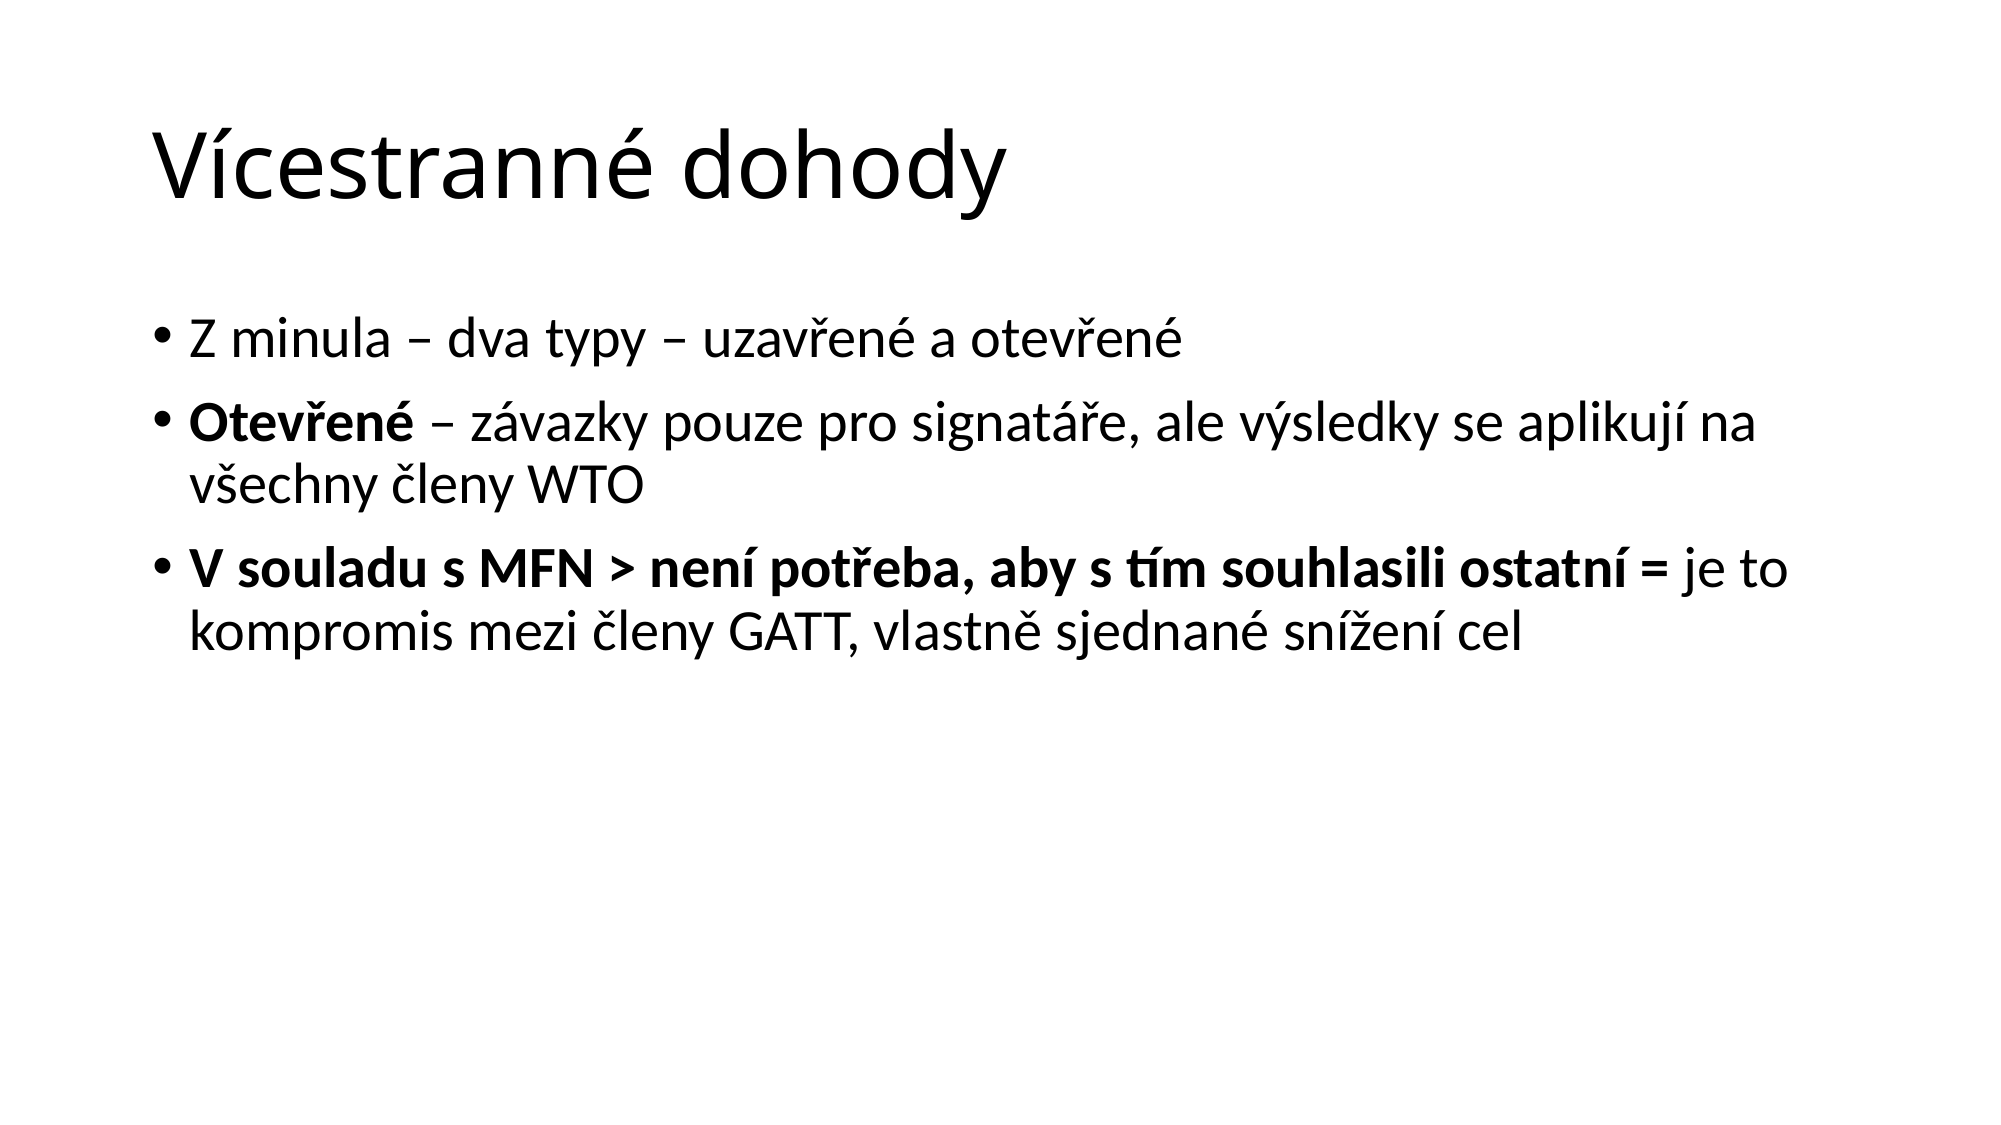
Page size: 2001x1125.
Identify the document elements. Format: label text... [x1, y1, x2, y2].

list Z minula – dva typy – uzavřené a otevřené Otevřené – závazky pouze pro signatáře, ale výsledky se aplikují na všechny členy WTO V souladu s MFN > není potřeba, aby s tím souhlasili ostatní = je to kompromis mezi členy GATT, vlastně sjednané snížení cel [137, 299, 1863, 1014]
title Vícestranné dohody [137, 59, 1863, 278]
